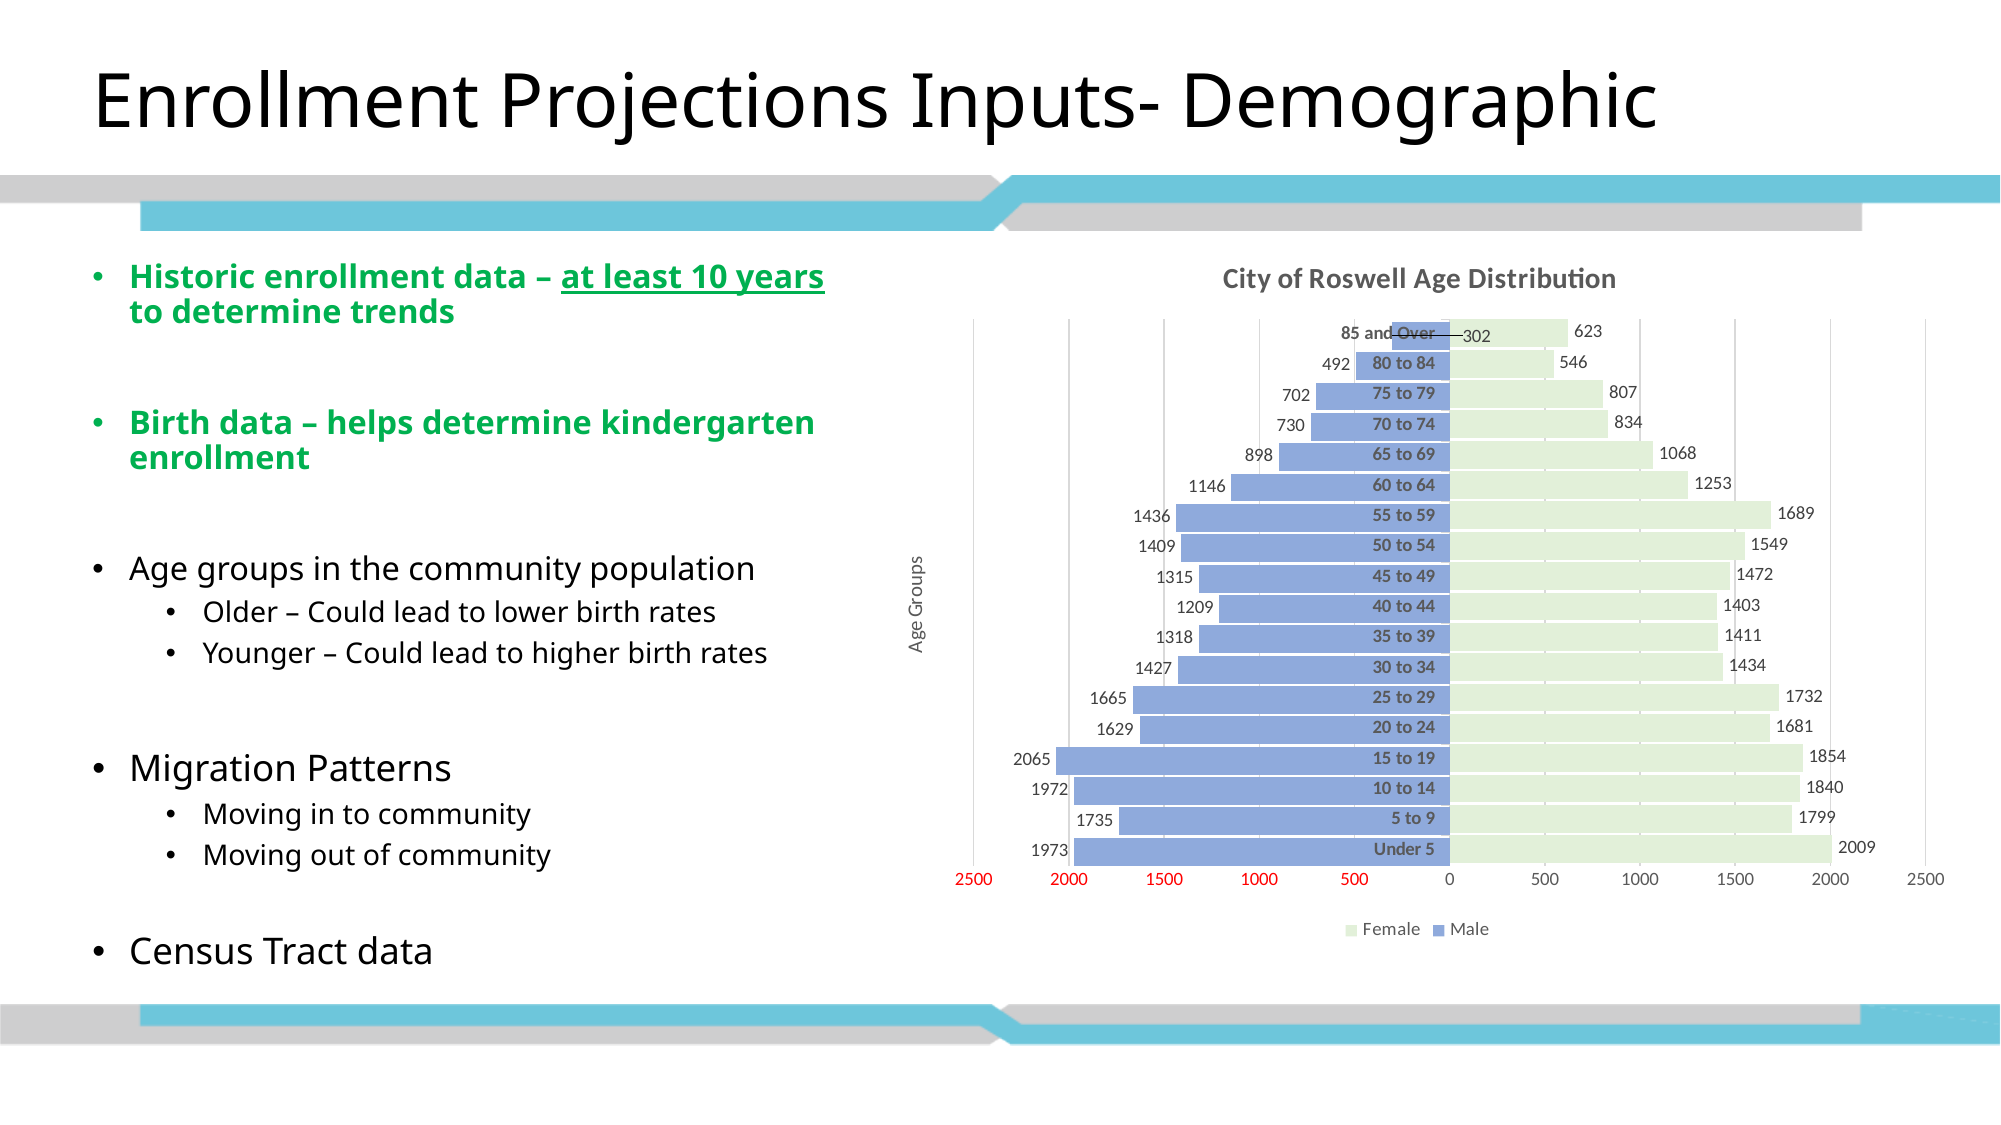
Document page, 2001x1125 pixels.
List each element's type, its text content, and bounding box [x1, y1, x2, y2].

picture [0, 175, 2001, 231]
chart [873, 235, 1967, 947]
picture [0, 1004, 2001, 1046]
title Enrollment Projections Inputs- Demographic [77, 43, 1920, 163]
list Historic enrollment data – at least 10 years to determine trends Birth data – helps determine kindergarten enrollment Age groups in the community population Older – Could lead to lower birth rates Younger – Could lead to higher birth rates Migration Patterns Moving in to community Moving out of community Census Tract data [77, 253, 856, 982]
